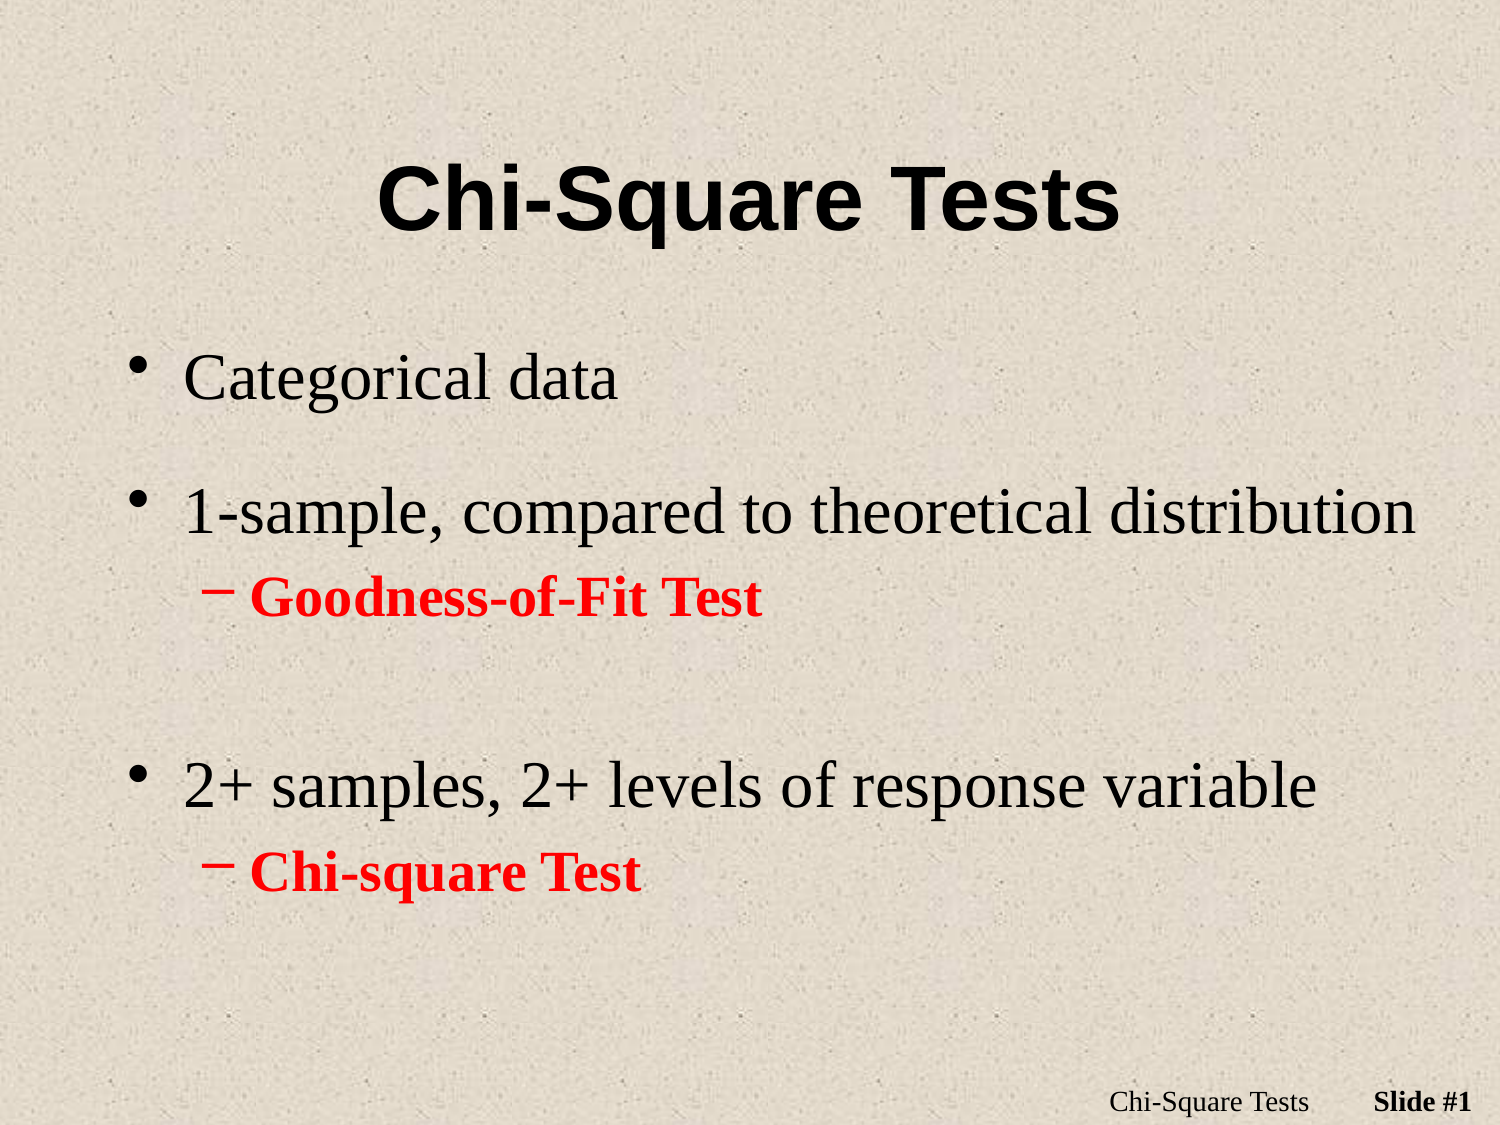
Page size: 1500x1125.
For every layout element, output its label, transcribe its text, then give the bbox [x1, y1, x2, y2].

list Categorical data 1-sample, compared to theoretical distribution Goodness-of-Fit Test 2+ samples, 2+ levels of response variable Chi-square Test [112, 324, 1463, 1001]
picture [0, 0, 1500, 1125]
slide_number Slide #1 [1324, 1074, 1488, 1101]
footer Chi-Square Tests [849, 1074, 1326, 1113]
title Chi-Square Tests [112, 99, 1388, 288]
